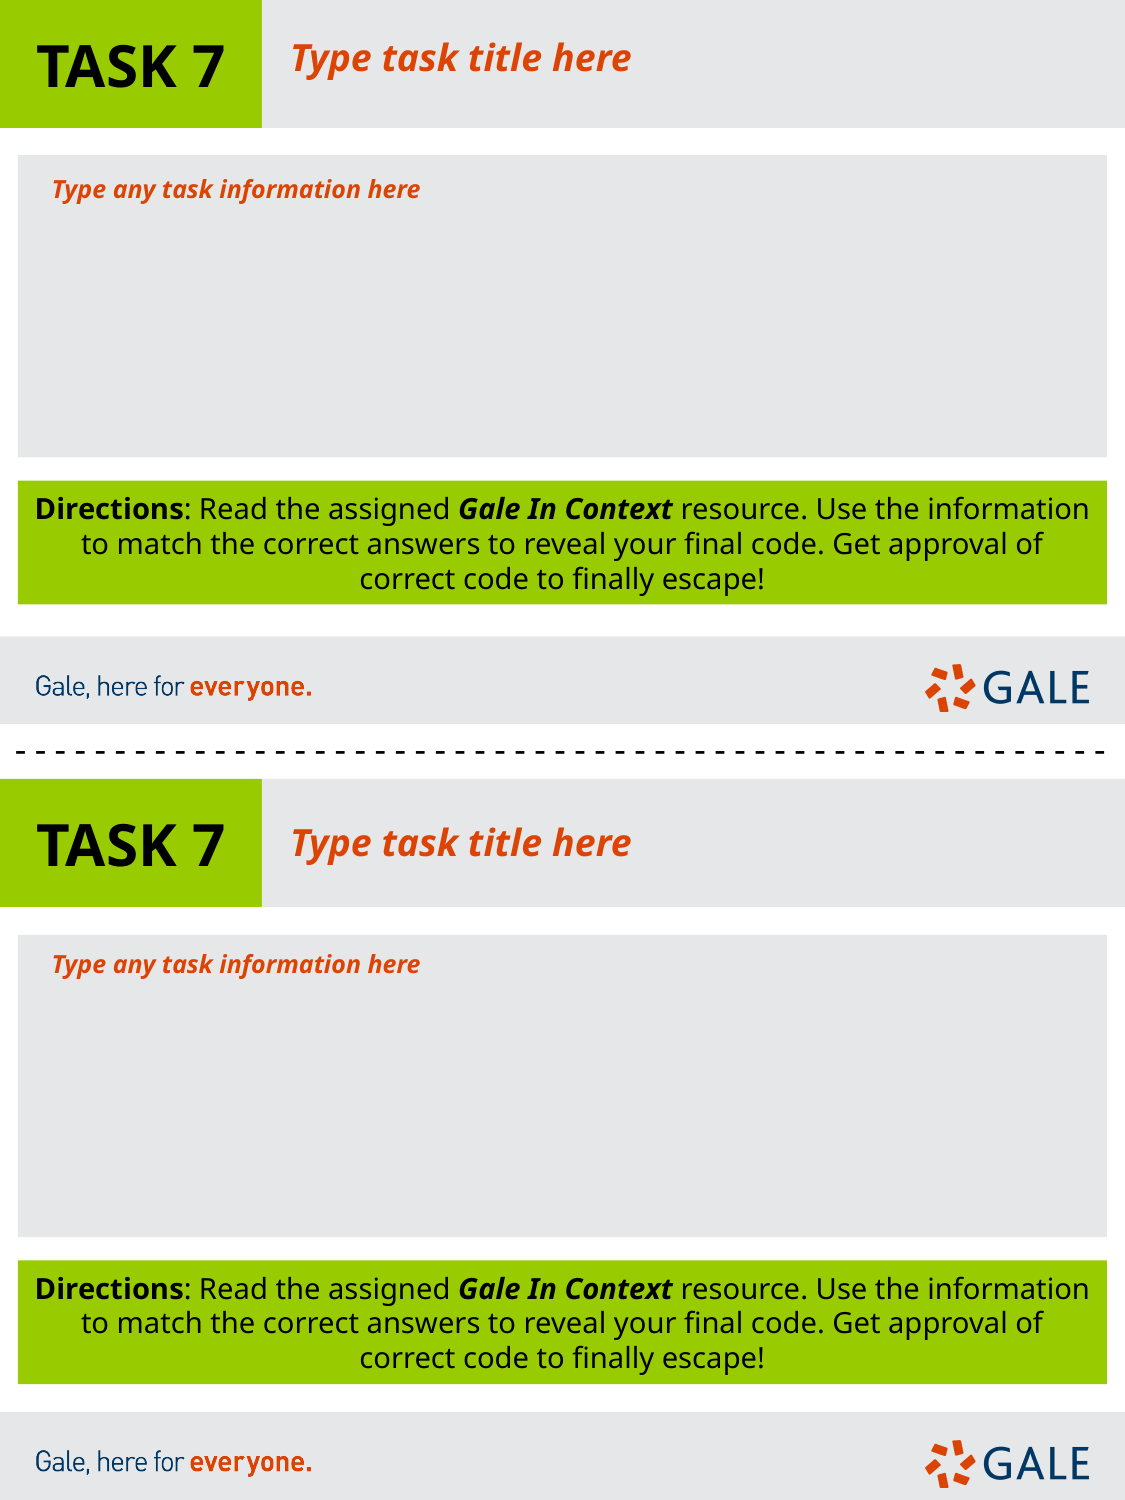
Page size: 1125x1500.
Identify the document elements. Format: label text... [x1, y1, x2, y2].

text_box [0, 635, 1125, 725]
picture [925, 664, 1089, 712]
text_box Directions: Read the assigned Gale In Context resource. Use the information to match the correct answers to reveal your final code. Get approval of correct code to finally escape! [17, 1259, 1108, 1385]
text_box Type task title here [275, 27, 1108, 87]
text_box TASK 7 [0, 779, 261, 908]
text_box TASK 7 [0, 0, 261, 129]
text_box Type any task information here [36, 941, 1089, 987]
text_box Directions: Read the assigned Gale In Context resource. Use the information to match the correct answers to reveal your final code. Get approval of correct code to finally escape! [17, 480, 1108, 605]
picture [925, 1440, 1089, 1488]
text_box [0, 1411, 1125, 1500]
text_box Type task title here [275, 811, 1108, 872]
text_box [261, 779, 1125, 908]
text_box - - - - - - - - - - - - - - - - - - - - - - - - - - - - - - - - - - - - - - - - - - - - - - - - - - - - - - - [0, 725, 1125, 779]
picture [36, 675, 311, 701]
text_box [261, 0, 1125, 129]
text_box Type any task information here [36, 166, 1089, 211]
text_box [17, 934, 1108, 1238]
picture [36, 1450, 311, 1477]
text_box [17, 154, 1108, 458]
